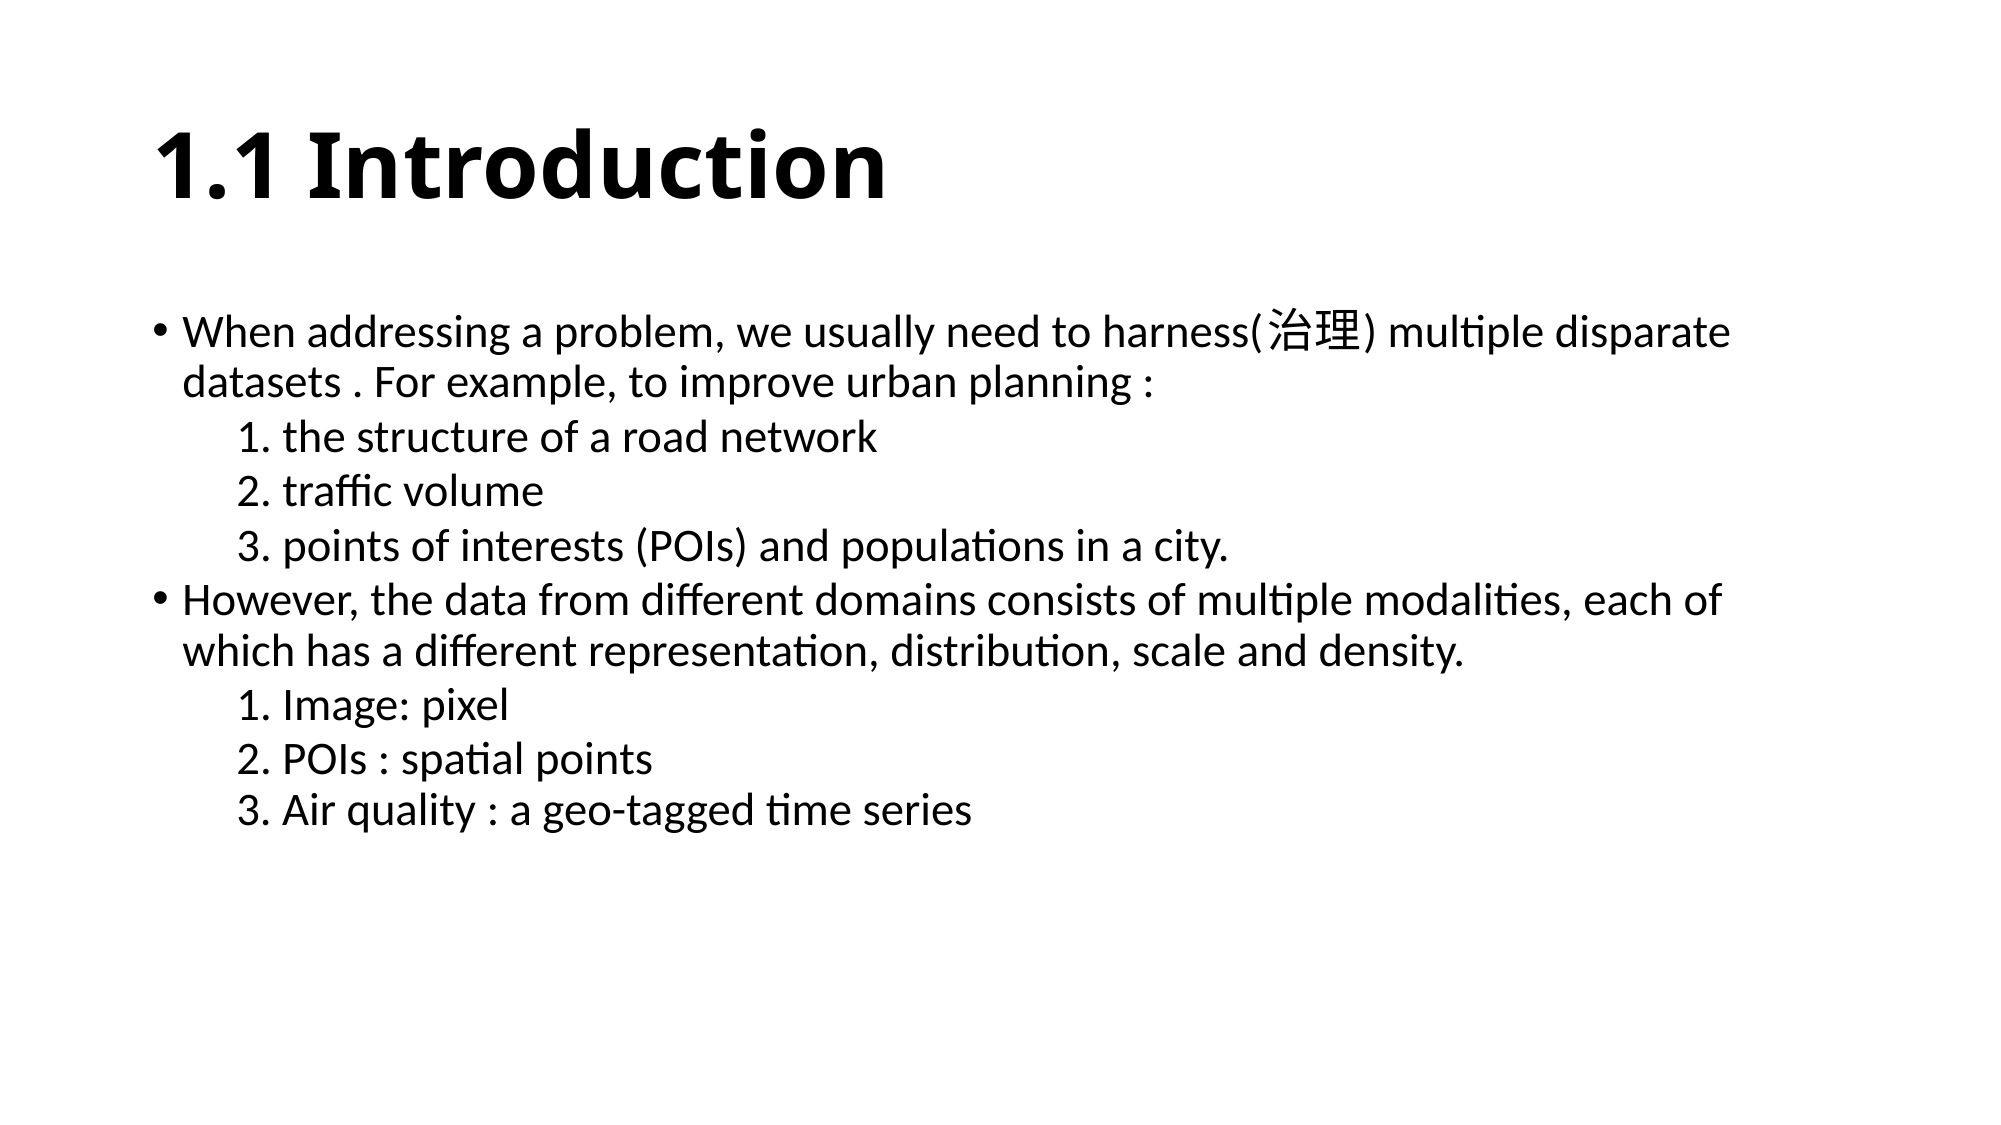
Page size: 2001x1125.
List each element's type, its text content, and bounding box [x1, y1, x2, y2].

title 1.1 Introduction [137, 59, 1863, 278]
list When addressing a problem, we usually need to harness(治理) multiple disparate datasets . For example, to improve urban planning : 1. the structure of a road network 2. traffic volume 3. points of interests (POIs) and populations in a city. However, the data from different domains consists of multiple modalities, each of which has a different representation, distribution, scale and density. 1. Image: pixel 2. POIs : spatial points 3. Air quality : a geo-tagged time series [137, 299, 1863, 1014]
